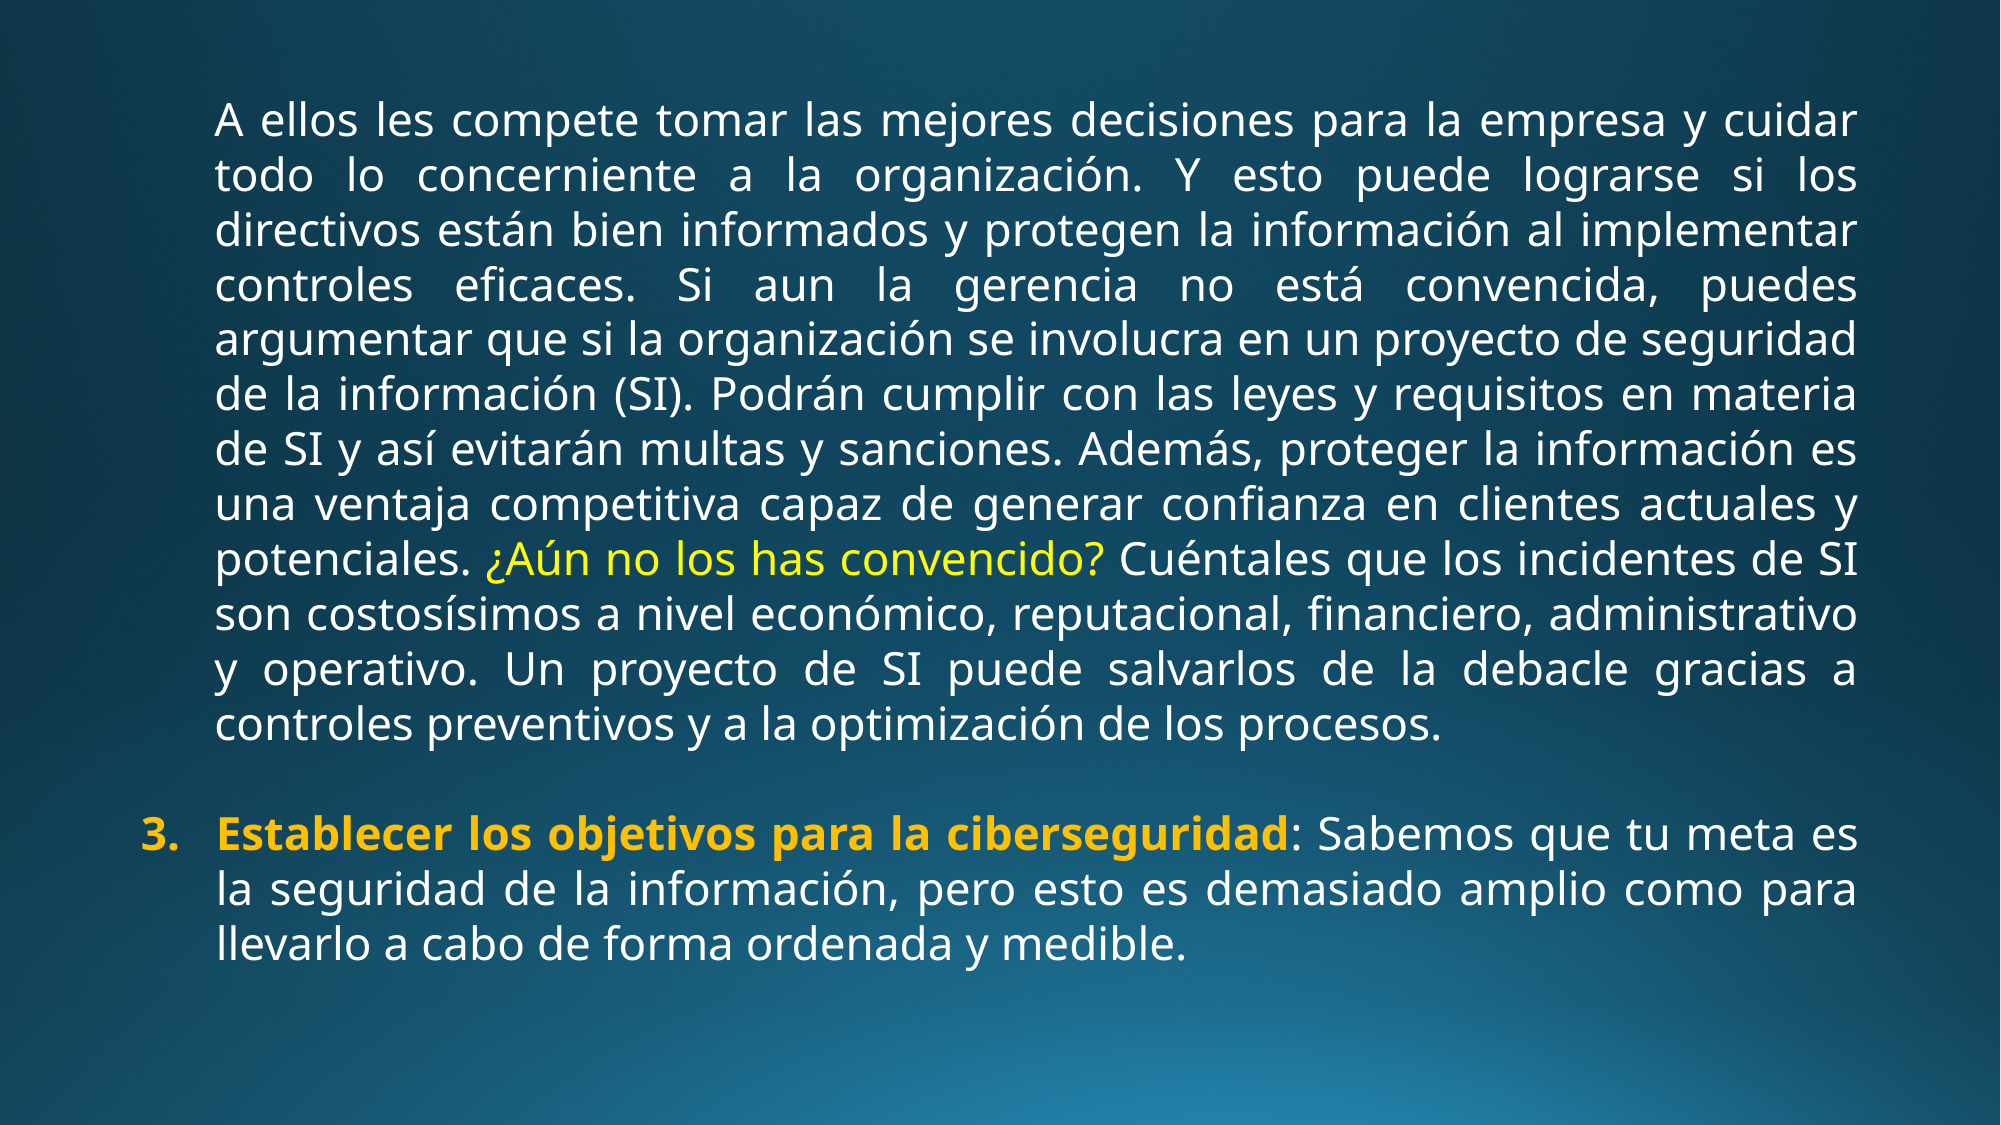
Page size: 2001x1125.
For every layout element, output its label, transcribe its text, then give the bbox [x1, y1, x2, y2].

picture [0, 0, 2001, 1125]
text_box A ellos les compete tomar las mejores decisiones para la empresa y cuidar todo lo concerniente a la organización. Y esto puede lograrse si los directivos están bien informados y protegen la información al implementar controles eficaces. Si aun la gerencia no está convencida, puedes argumentar que si la organización se involucra en un proyecto de seguridad de la información (SI). Podrán cumplir con las leyes y requisitos en materia de SI y así evitarán multas y sanciones. Además, proteger la información es una ventaja competitiva capaz de generar confianza en clientes actuales y potenciales. ¿Aún no los has convencido? Cuéntales que los incidentes de SI son costosísimos a nivel económico, reputacional, financiero, administrativo y operativo. Un proyecto de SI puede salvarlos de la debacle gracias a controles preventivos y a la optimización de los procesos. Establecer los objetivos para la ciberseguridad: Sabemos que tu meta es la seguridad de la información, pero esto es demasiado amplio como para llevarlo a cabo de forma ordenada y medible. [126, 82, 1874, 978]
